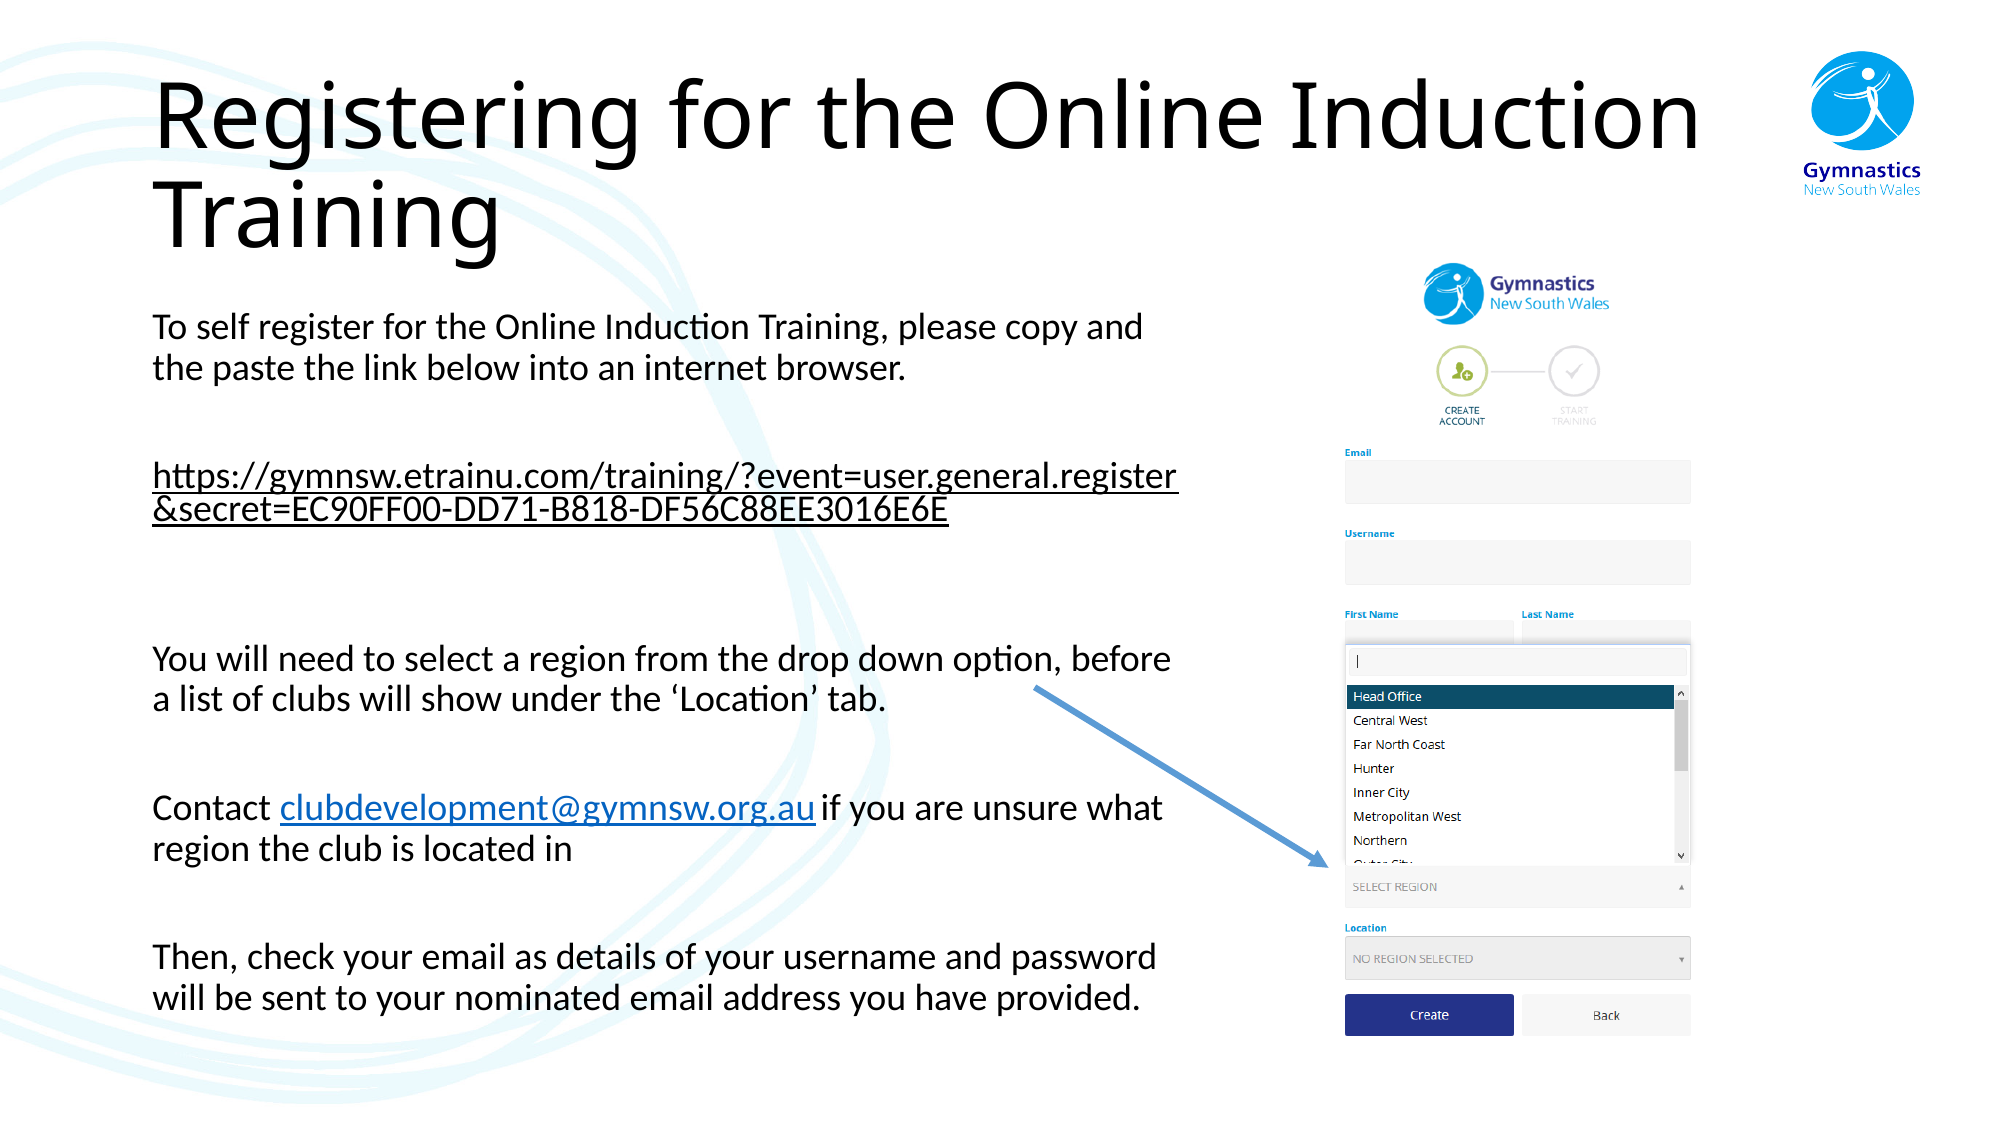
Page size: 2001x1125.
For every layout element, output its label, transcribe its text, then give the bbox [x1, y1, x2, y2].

picture [1312, 253, 1715, 1059]
title Registering for the Online Induction Training [1200, 59, 1863, 278]
picture [1792, 40, 1932, 206]
picture [0, 0, 1200, 1125]
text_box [1034, 687, 1329, 868]
